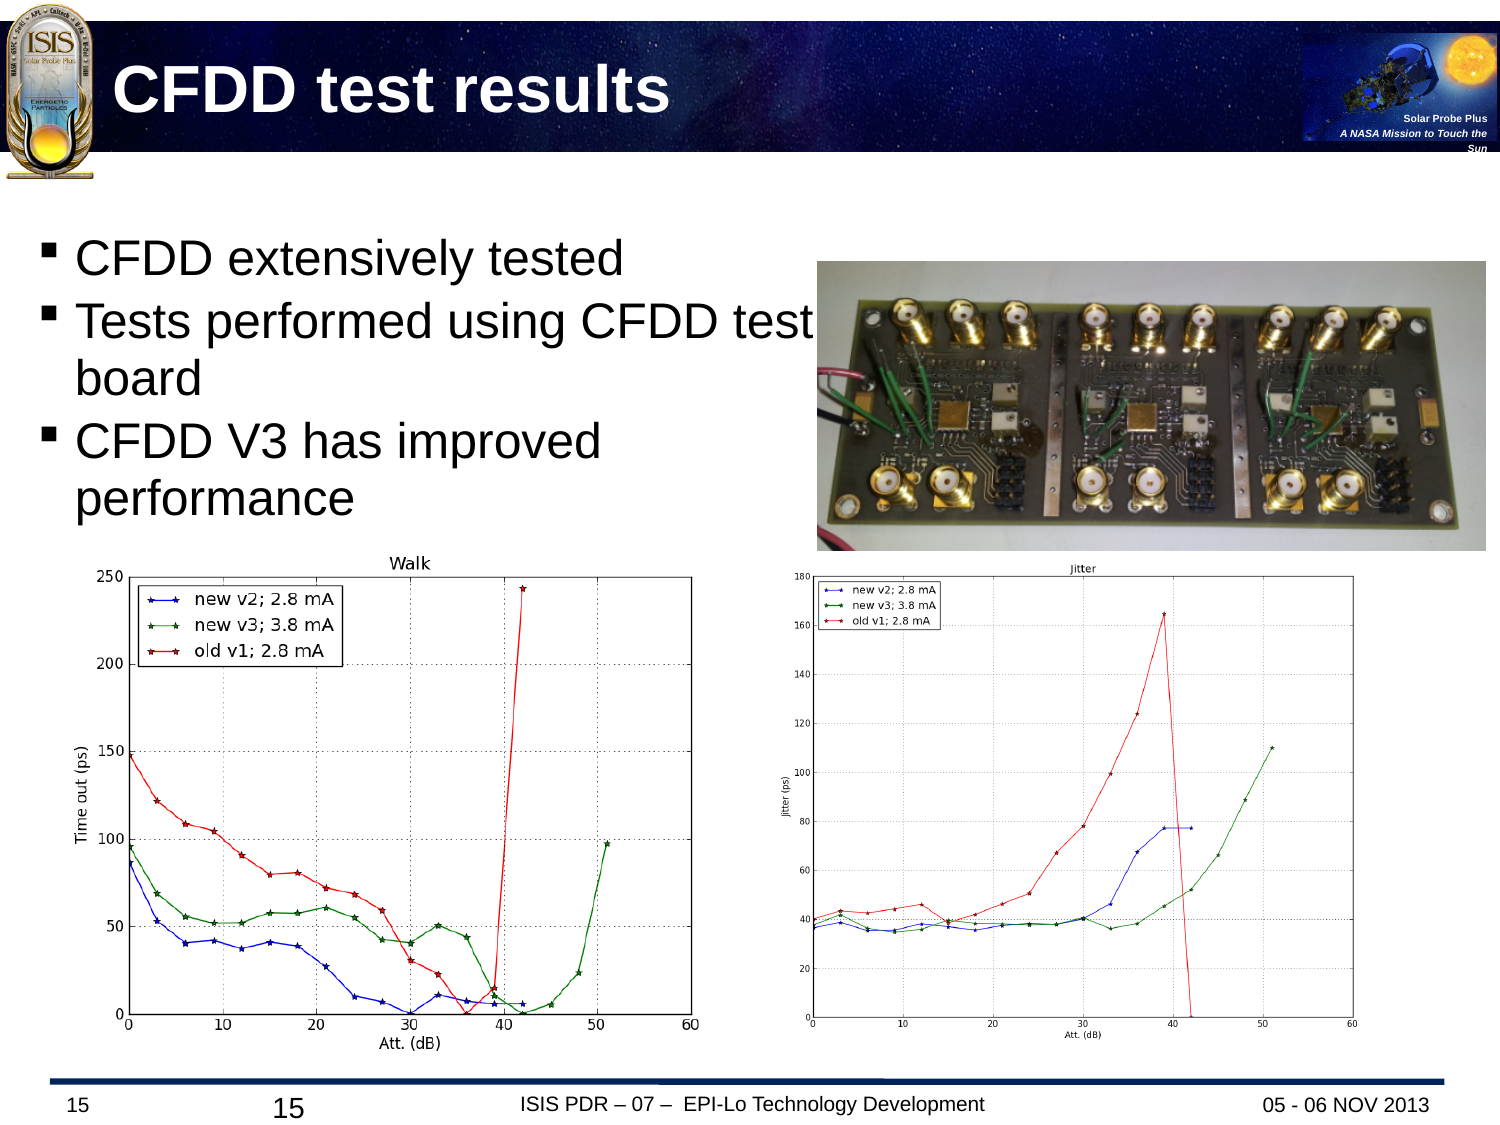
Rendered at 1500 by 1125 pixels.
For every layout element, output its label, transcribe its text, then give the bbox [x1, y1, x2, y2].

picture [816, 261, 1487, 551]
picture [0, 2, 1500, 181]
slide_number 15 [50, 1082, 528, 1115]
list CFDD extensively tested Tests performed using CFDD test board CFDD V3 has improved performance [37, 229, 818, 998]
picture [64, 550, 706, 1057]
title CFDD test results [111, 30, 1294, 142]
picture [768, 560, 1368, 1047]
